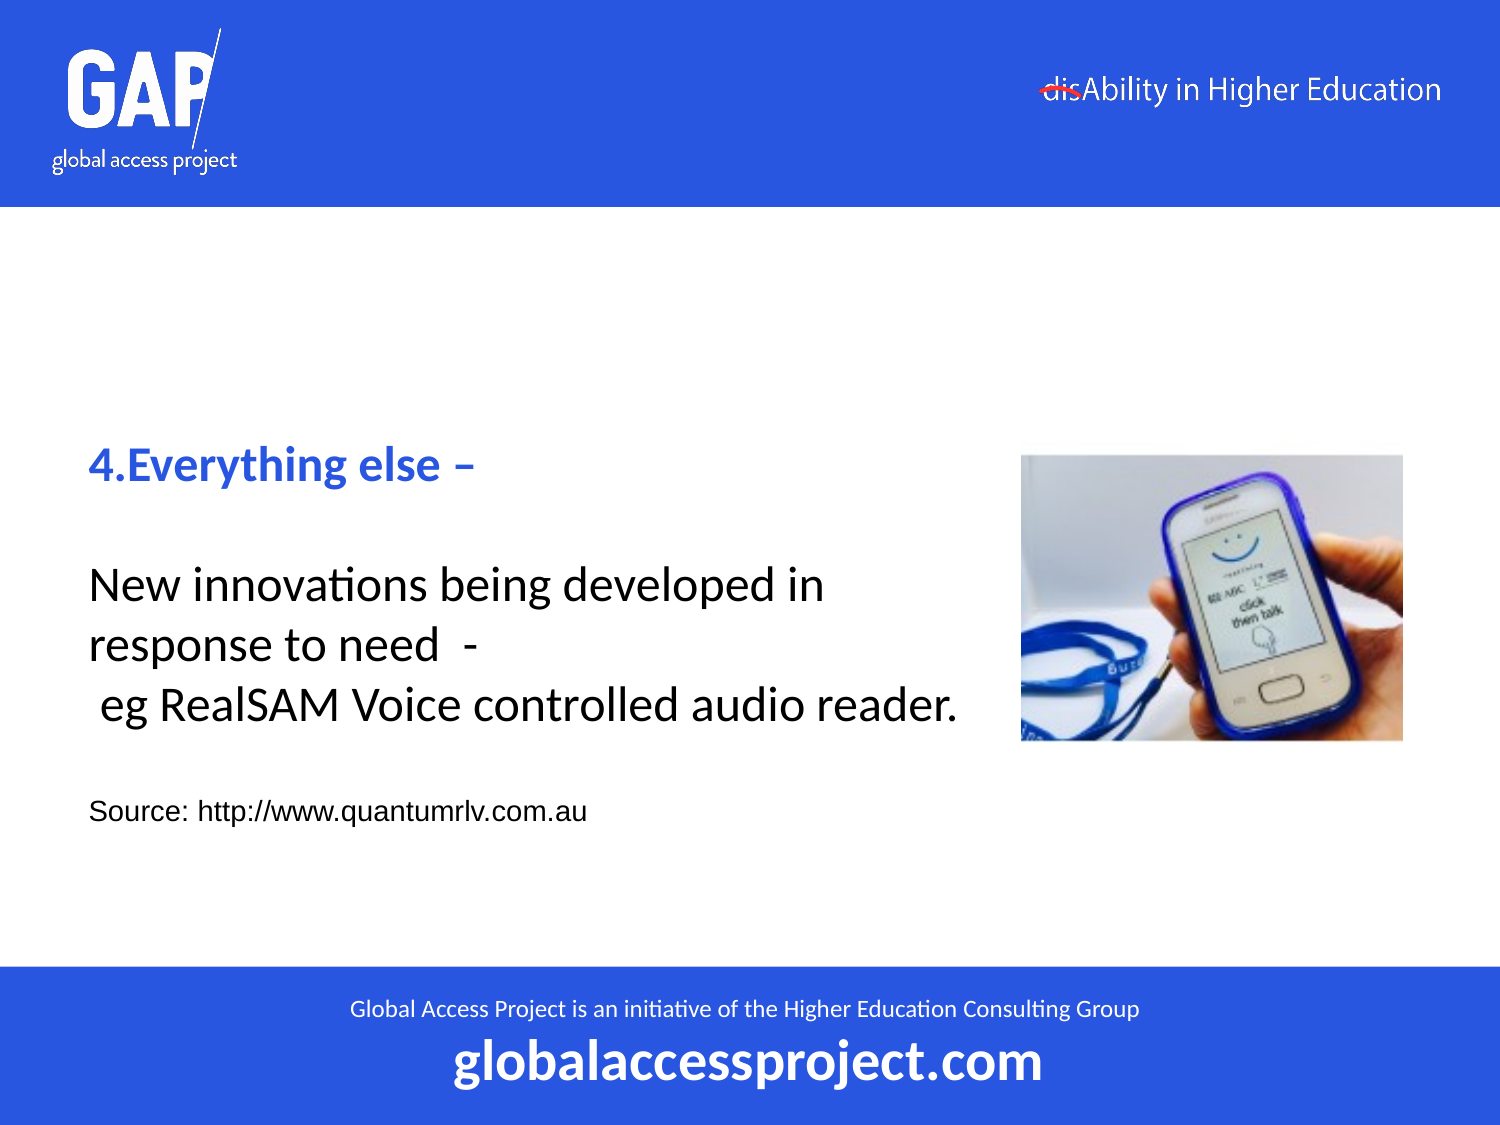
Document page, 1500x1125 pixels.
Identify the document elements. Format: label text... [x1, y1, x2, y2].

title 4.Everything else – New innovations being developed in response to need - eg RealSAM Voice controlled audio reader. Source: http://www.quantumrlv.com.au [0, 207, 1500, 967]
picture [52, 28, 237, 175]
picture [1039, 76, 1441, 108]
text_box Global Access Project is an initiative of the Higher Education Consulting Group globalaccessproject.com [52, 985, 1446, 1102]
picture [1021, 441, 1403, 757]
